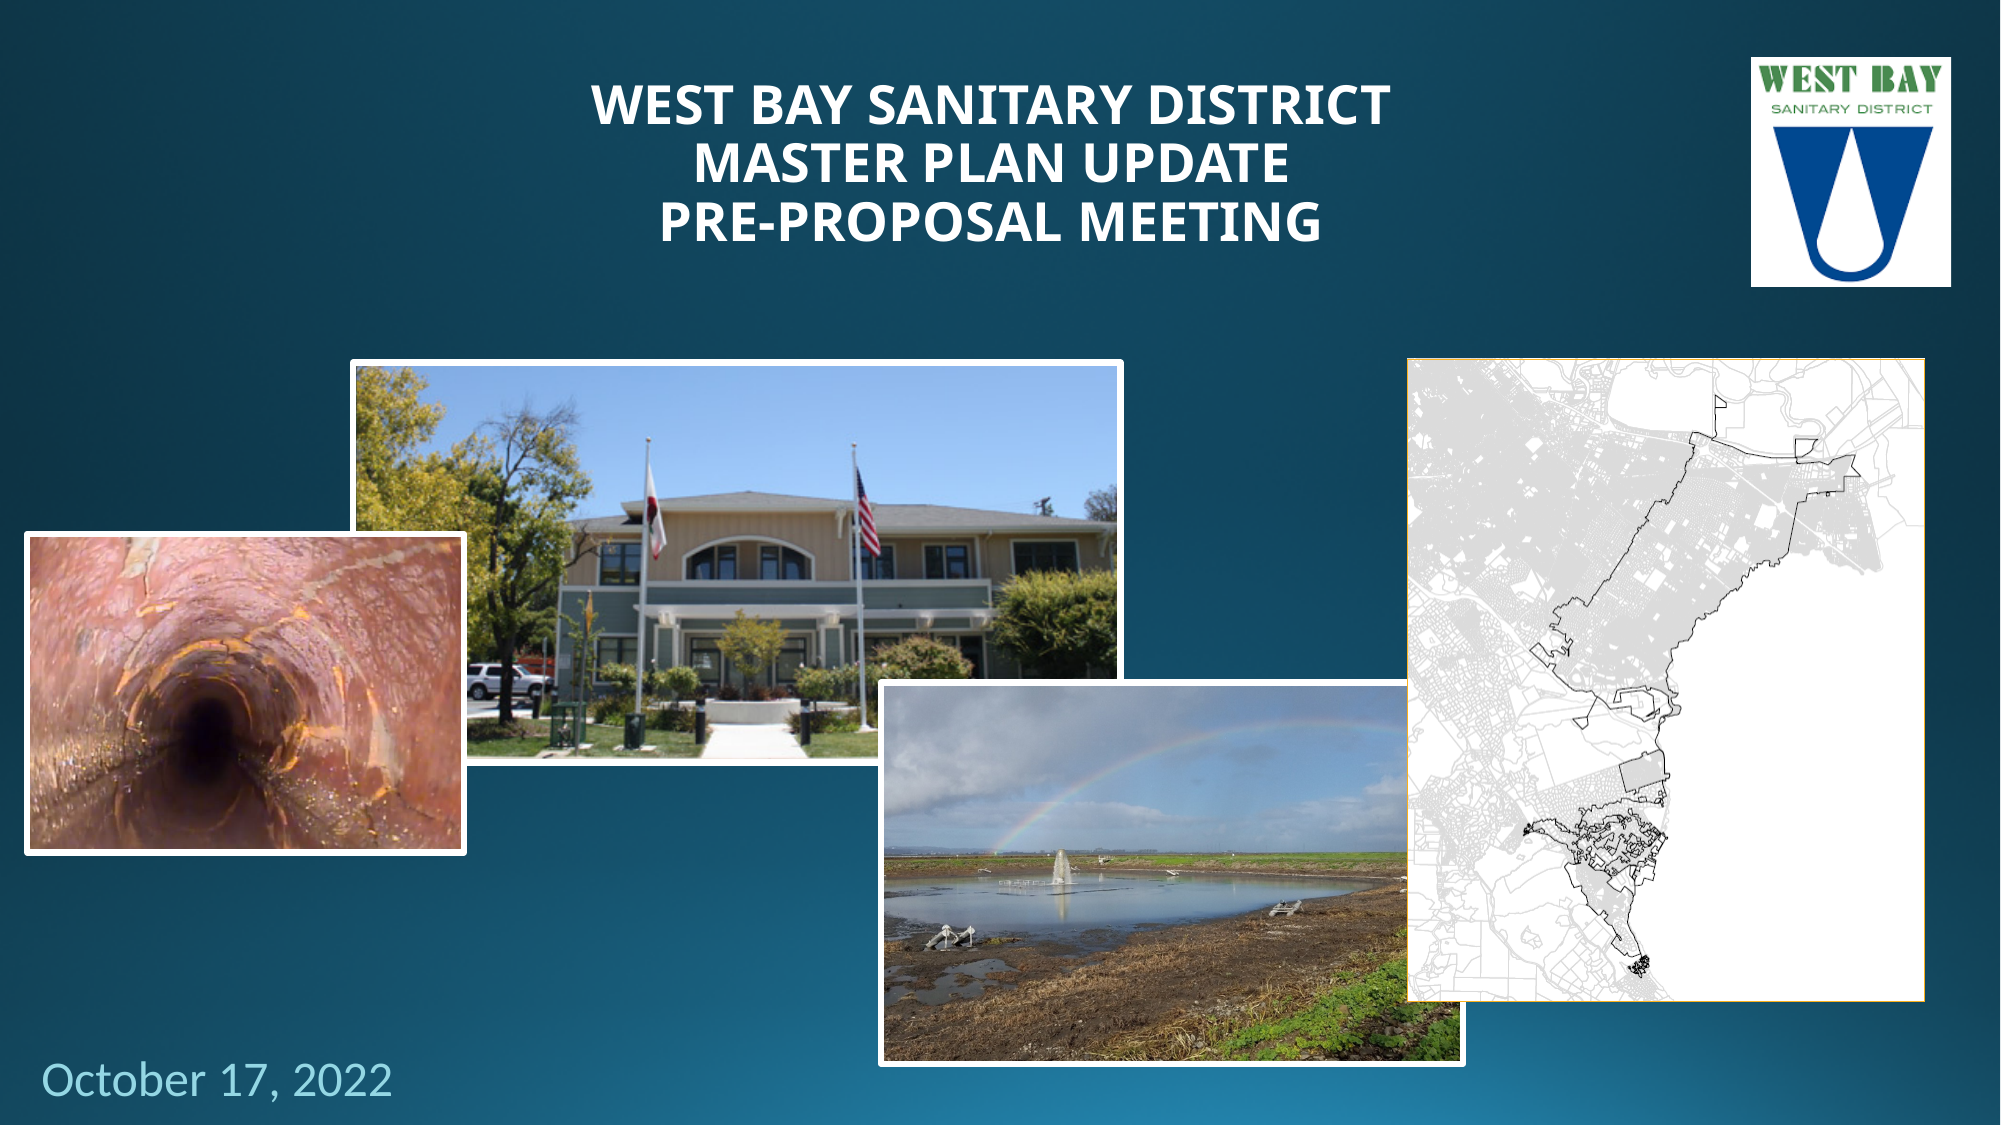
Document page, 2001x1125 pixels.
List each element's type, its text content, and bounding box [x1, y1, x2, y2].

text_box October 17, 2022 [13, 1042, 421, 1110]
picture [0, 0, 2001, 1125]
title WEST BAY SANITARY DISTRICT MASTER PLAN UPDATE PRE-PROPOSAL MEETING [13, 17, 1970, 319]
